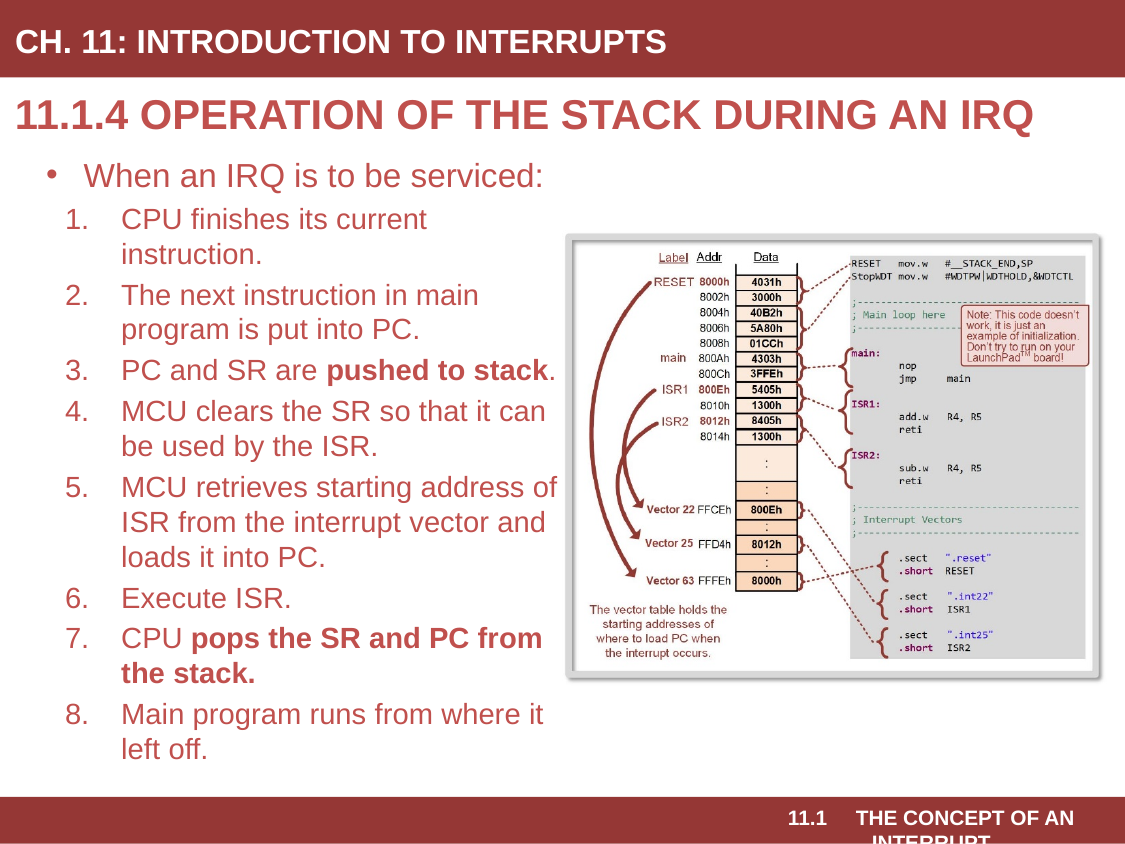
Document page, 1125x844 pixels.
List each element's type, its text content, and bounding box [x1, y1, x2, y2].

text_box 11.1.4 Operation of the STACK during an IRQ [0, 80, 1088, 146]
text_box When an IRQ is to be serviced: CPU finishes its current instruction. The next instruction in main program is put into PC. PC and SR are pushed to stack. MCU clears the SR so that it can be used by the ISR. MCU retrieves starting address of ISR from the interrupt vector and loads it into PC. Execute ISR. CPU pops the SR and PC from the stack. Main program runs from where it left off. [31, 146, 576, 620]
text_box [0, 795, 1125, 844]
picture [562, 230, 1108, 687]
subtitle 11.1 The Concept of an Interrupt [737, 796, 1125, 844]
title Ch. 11: Introduction to Interrupts [0, 1, 1125, 78]
